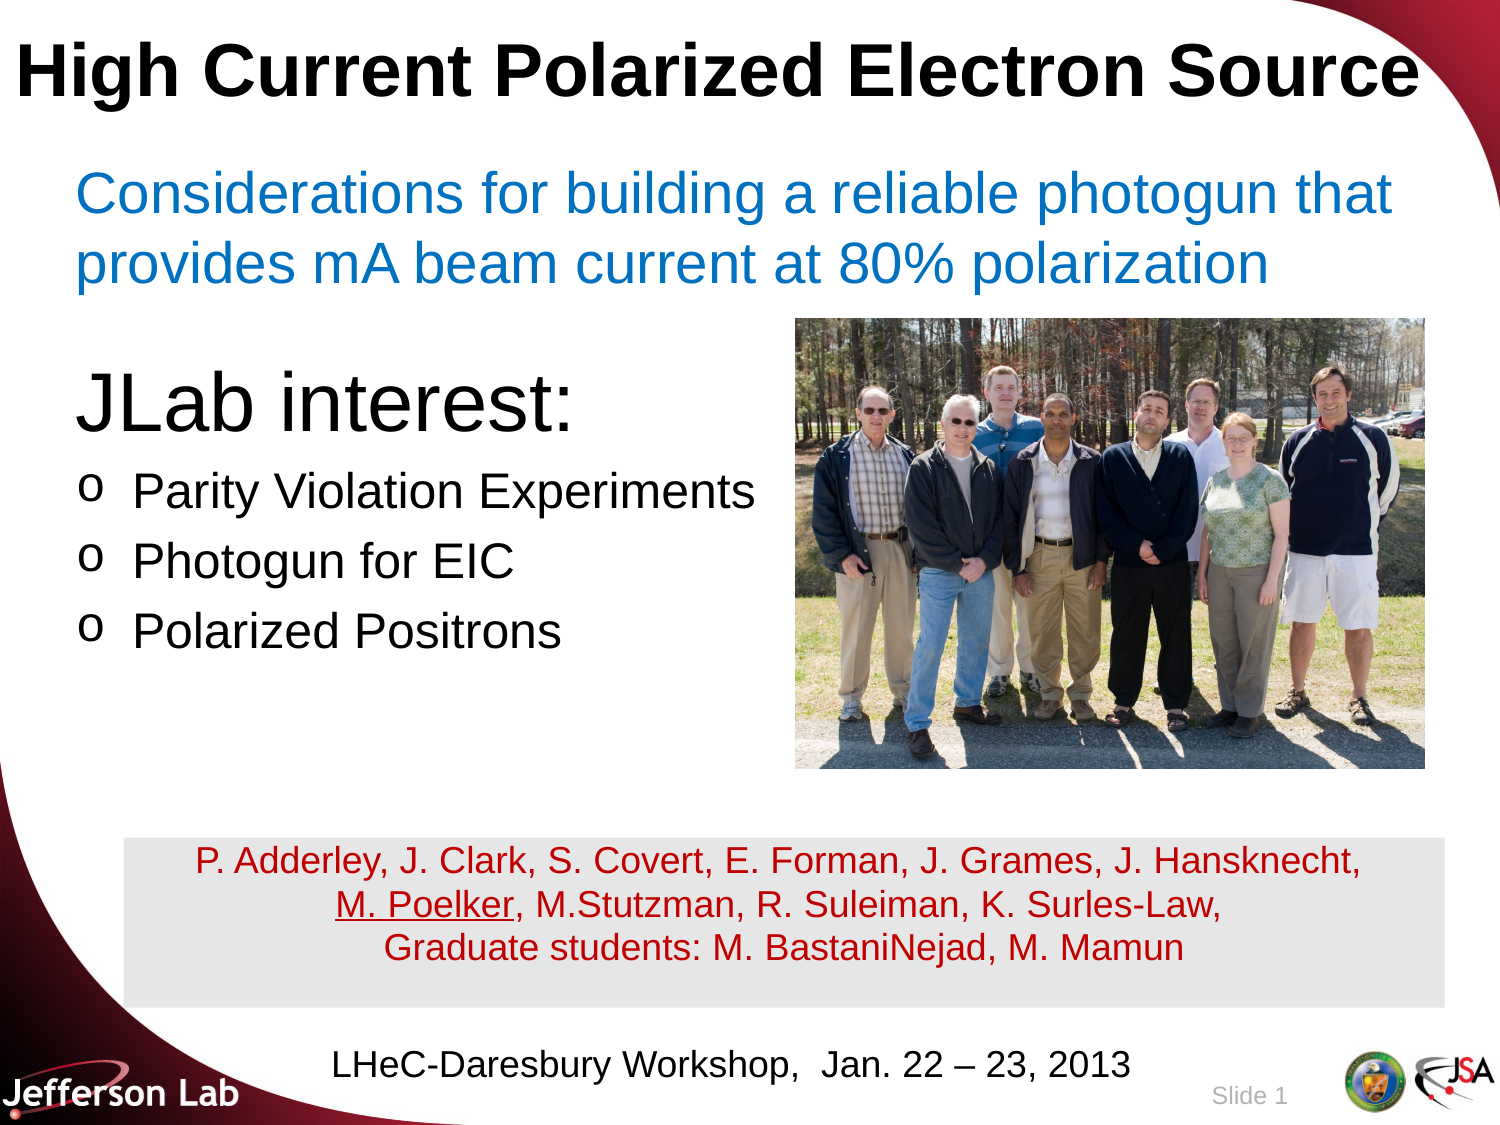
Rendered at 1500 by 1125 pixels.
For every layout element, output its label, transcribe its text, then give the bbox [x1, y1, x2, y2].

text_box Considerations for building a reliable photogun that provides mA beam current at 80% polarization [60, 158, 1425, 292]
slide_number Slide 1 [1074, 1065, 1425, 1125]
list JLab interest: Parity Violation Experiments Photogun for EIC Polarized Positrons [60, 340, 785, 746]
title High Current Polarized Electron Source [0, 0, 1451, 133]
text_box P. Adderley, J. Clark, S. Covert, E. Forman, J. Grames, J. Hansknecht, M. Poelker, M.Stutzman, R. Suleiman, K. Surles-Law, Graduate students: M. BastaniNejad, M. Mamun [123, 837, 1445, 1008]
text_box LHeC-Daresbury Workshop, Jan. 22 – 23, 2013 [316, 1033, 1267, 1093]
picture [0, 0, 1500, 1125]
